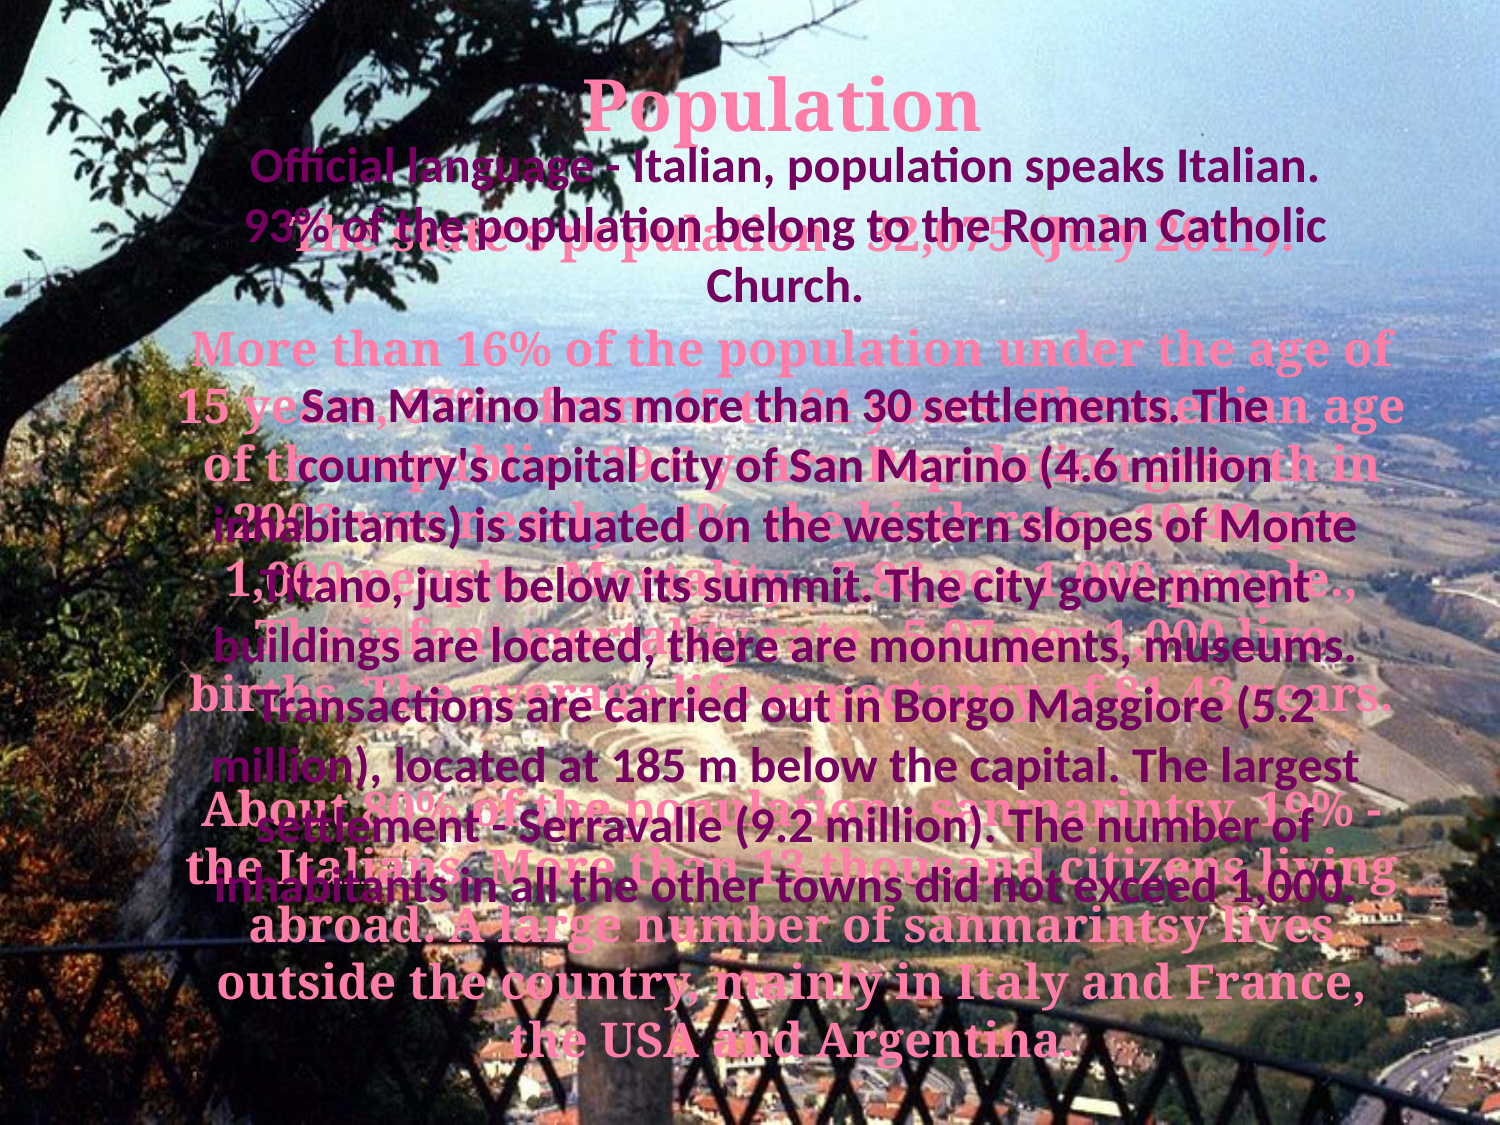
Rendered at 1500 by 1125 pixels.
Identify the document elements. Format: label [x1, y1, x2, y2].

list [0, 0, 1500, 1125]
